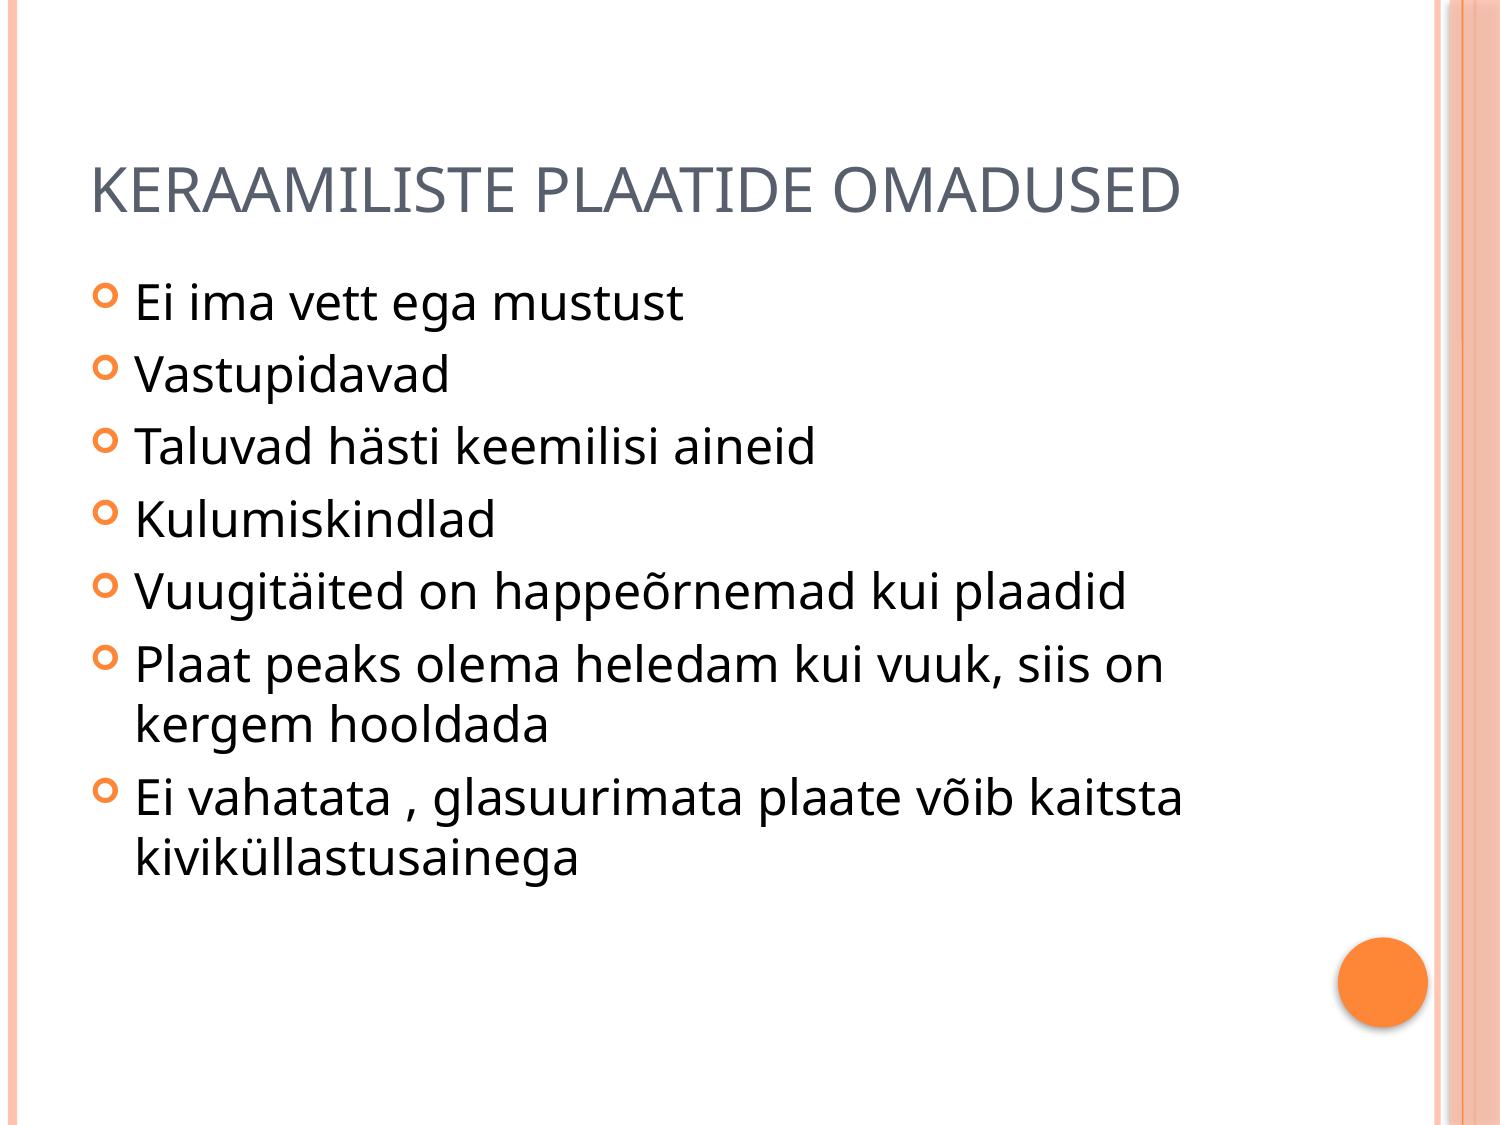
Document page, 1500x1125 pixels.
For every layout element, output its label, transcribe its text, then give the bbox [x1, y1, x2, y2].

title Keraamiliste plaatide omadused [75, 45, 1300, 233]
list Ei ima vett ega mustust Vastupidavad Taluvad hästi keemilisi aineid Kulumiskindlad Vuugitäited on happeõrnemad kui plaadid Plaat peaks olema heledam kui vuuk, siis on kergem hooldada Ei vahatata , glasuurimata plaate võib kaitsta kiviküllastusainega [75, 262, 1300, 1062]
